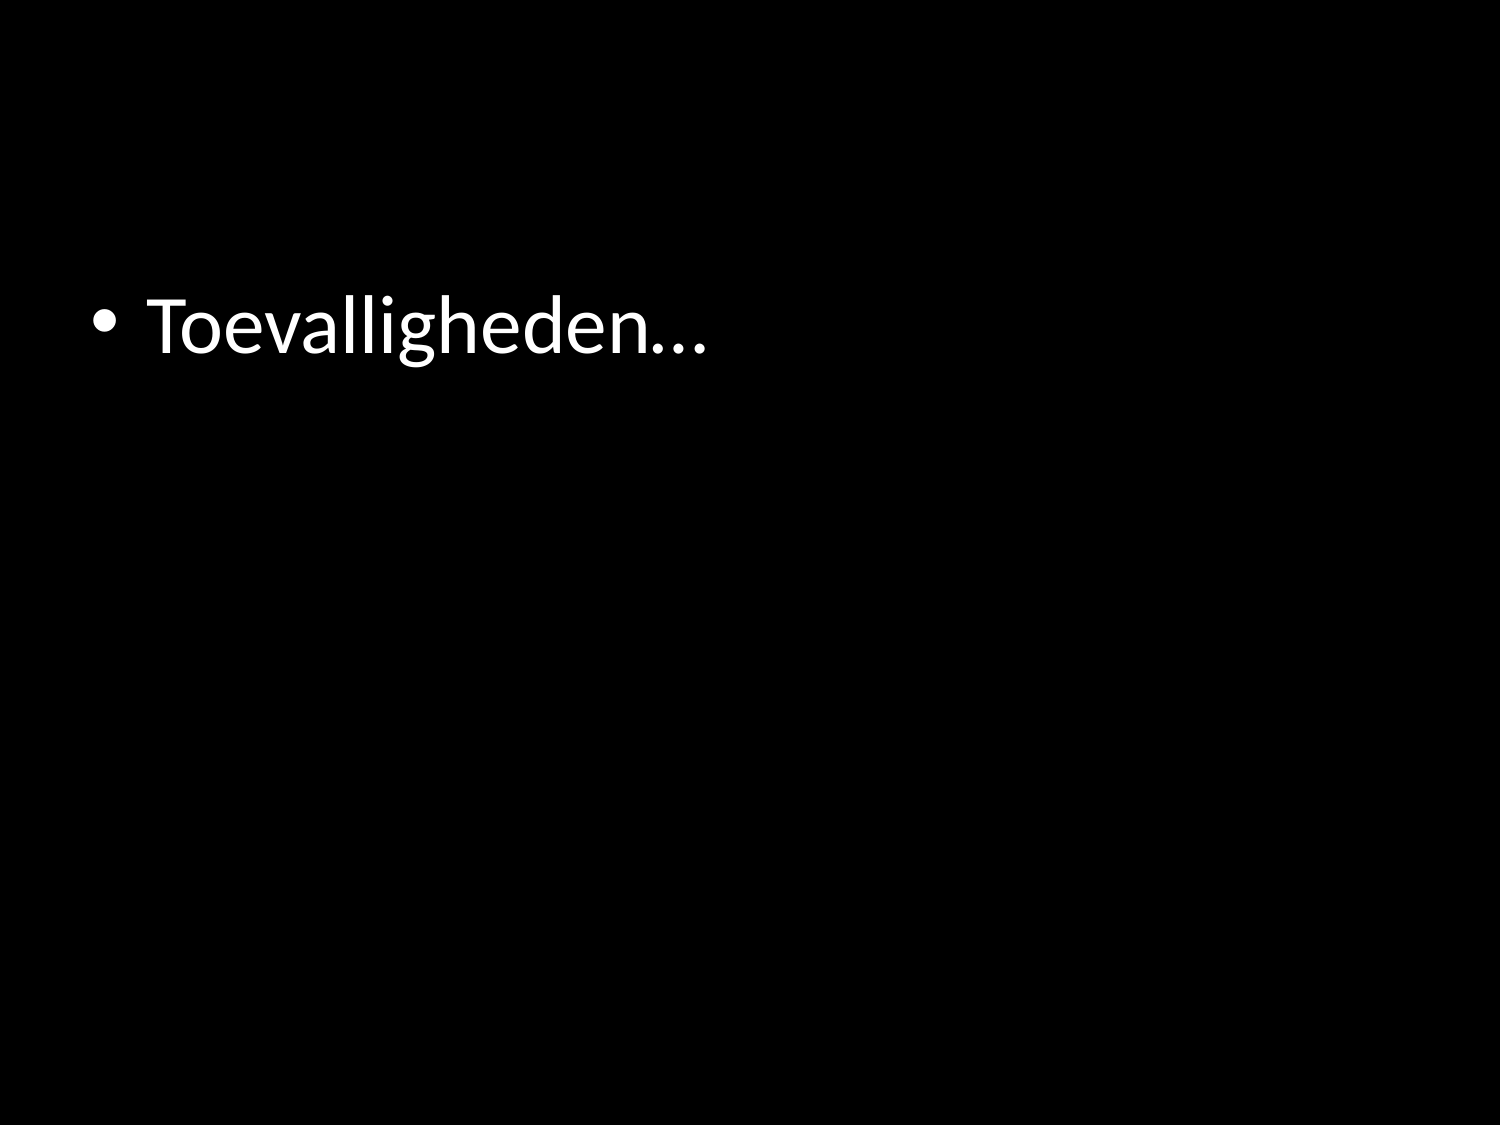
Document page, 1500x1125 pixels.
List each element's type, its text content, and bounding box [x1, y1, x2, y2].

list Toevalligheden… [75, 262, 1425, 1005]
